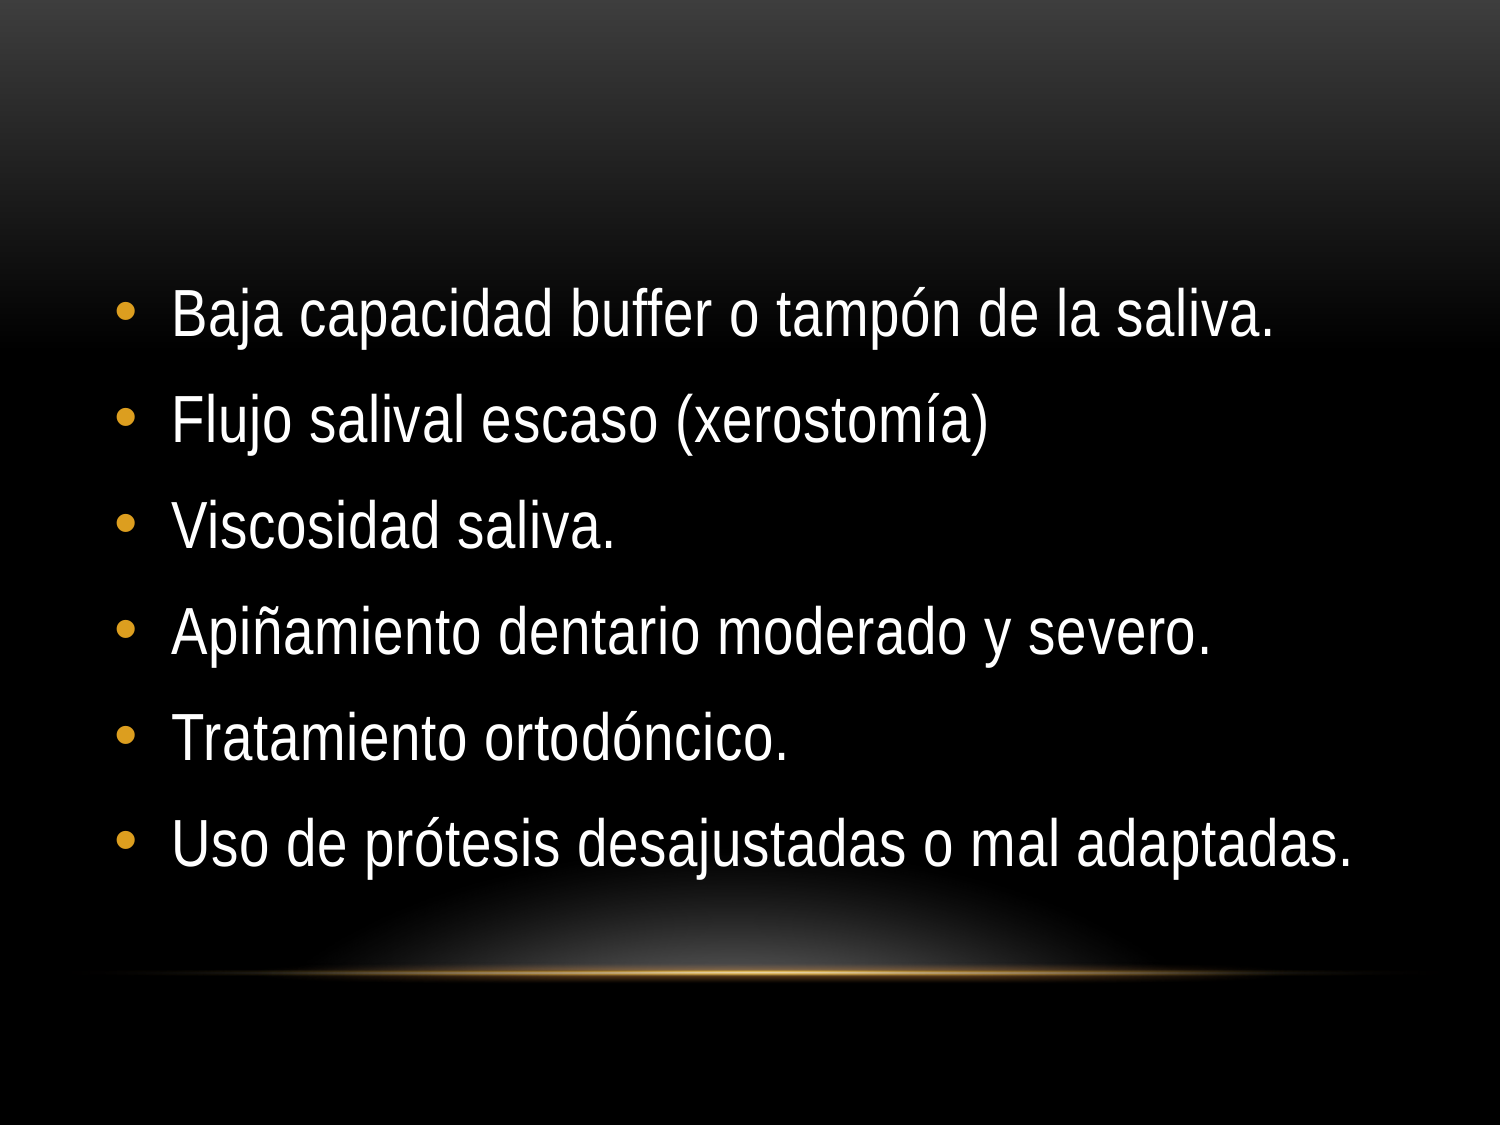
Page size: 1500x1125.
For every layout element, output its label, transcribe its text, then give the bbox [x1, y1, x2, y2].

picture [0, 0, 1500, 1125]
list Baja capacidad buffer o tampón de la saliva. Flujo salival escaso (xerostomía) Viscosidad saliva. Apiñamiento dentario moderado y severo. Tratamiento ortodóncico. Uso de prótesis desajustadas o mal adaptadas. [99, 262, 1400, 938]
